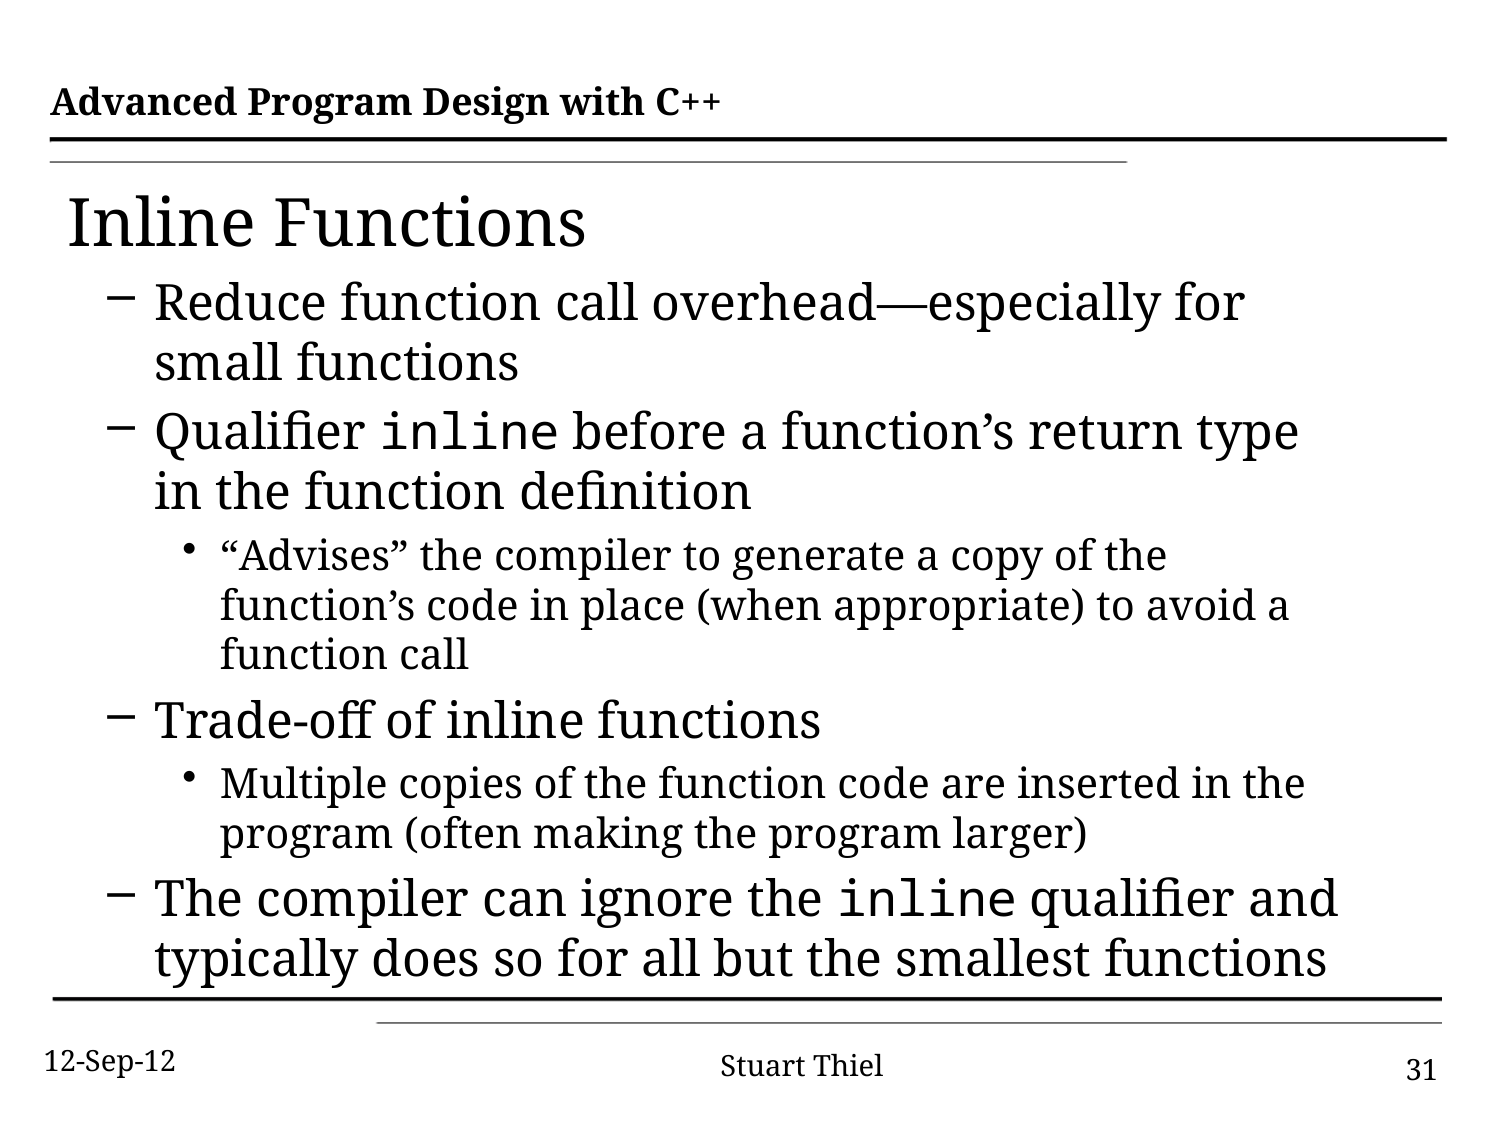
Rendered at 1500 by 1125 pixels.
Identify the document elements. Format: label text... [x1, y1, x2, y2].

title Inline Functions [53, 172, 1404, 361]
picture [318, 116, 328, 122]
picture [46, 890, 1442, 1050]
list Reduce function call overhead—especially for small functions Qualifier inline before a function’s return type in the function definition “Advises” the compiler to generate a copy of the function’s code in place (when appropriate) to avoid a function call Trade-off of inline functions Multiple copies of the function code are inserted in the program (often making the program larger) The compiler can ignore the inline qualifier and typically does so for all but the smallest functions [17, 262, 1368, 1005]
picture [509, 116, 519, 122]
picture [39, 116, 1454, 188]
